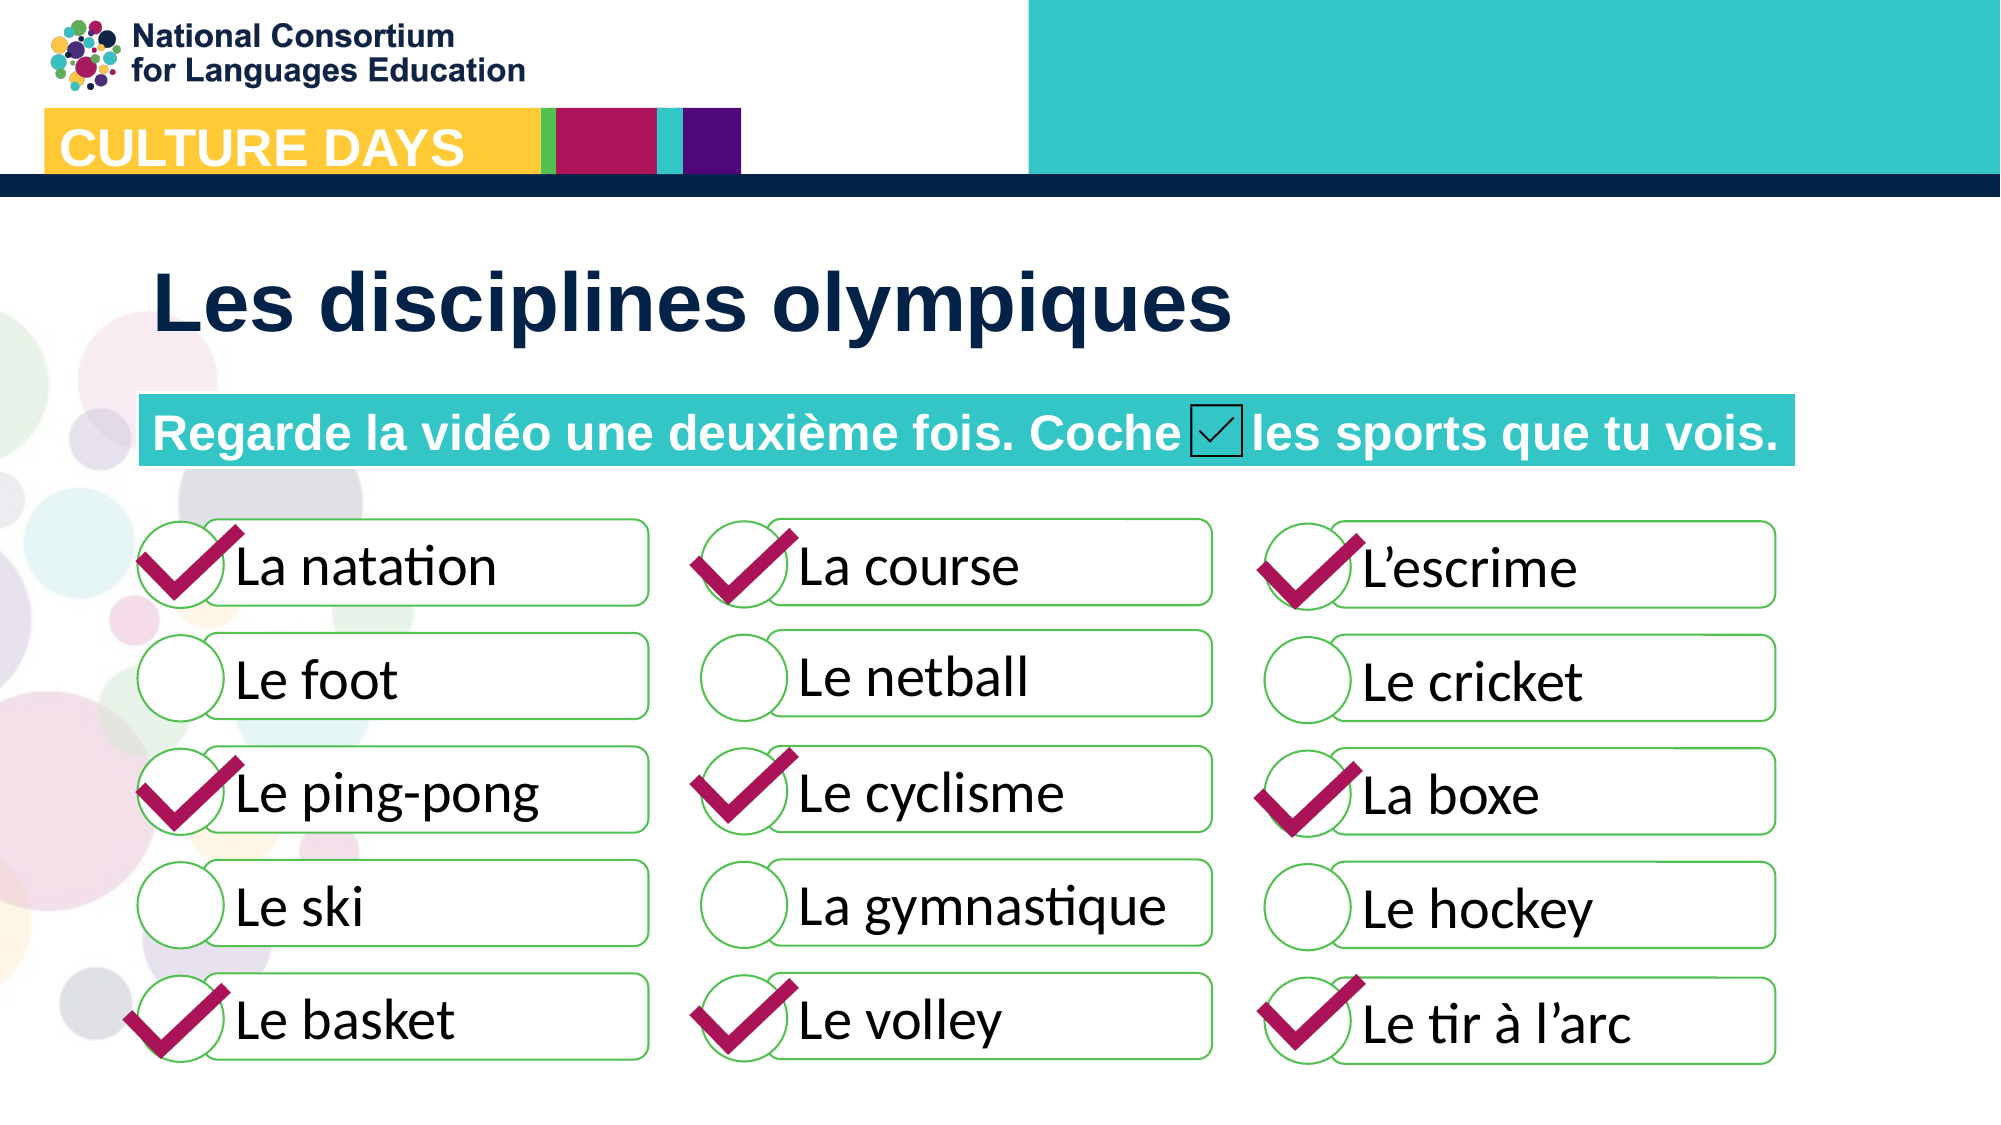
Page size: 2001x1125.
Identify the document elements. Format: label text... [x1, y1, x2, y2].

text_box Le hockey [1330, 860, 1777, 950]
picture [47, 11, 536, 95]
text_box Regarde la vidéo une deuxième fois. Coche les sports que tu vois. [136, 391, 1168, 469]
text_box [1263, 862, 1352, 952]
text_box [1263, 635, 1352, 725]
picture [687, 509, 801, 623]
picture [1254, 514, 1368, 628]
text_box L’escrime [1368, 520, 1777, 609]
text_box Regarde la vidéo une deuxième fois. Coche les sports que tu vois. [1265, 391, 1798, 469]
text_box Le foot [203, 631, 650, 721]
picture [1251, 742, 1365, 856]
picture [133, 505, 247, 619]
text_box [699, 633, 789, 723]
text_box [136, 634, 225, 723]
text_box Le cyclisme [801, 744, 1214, 834]
picture [687, 959, 801, 1073]
text_box La boxe [1365, 747, 1777, 836]
picture [1168, 382, 1265, 479]
text_box Le tir à l’arc [1368, 976, 1777, 1065]
text_box Le cricket [1330, 633, 1777, 723]
text_box Le volley [801, 971, 1214, 1061]
picture [133, 736, 247, 850]
picture [1254, 955, 1368, 1069]
text_box Le basket [233, 972, 650, 1061]
text_box Le ski [203, 858, 650, 948]
text_box Le ping-pong [247, 745, 650, 834]
text_box La gymnastique [767, 858, 1214, 947]
title Les disciplines olympiques [137, 196, 2000, 414]
text_box [136, 861, 225, 950]
text_box [699, 860, 789, 950]
picture [120, 964, 233, 1077]
text_box Le netball [766, 629, 1214, 718]
picture [687, 728, 801, 842]
text_box La course [801, 517, 1214, 607]
text_box La natation [247, 518, 650, 607]
